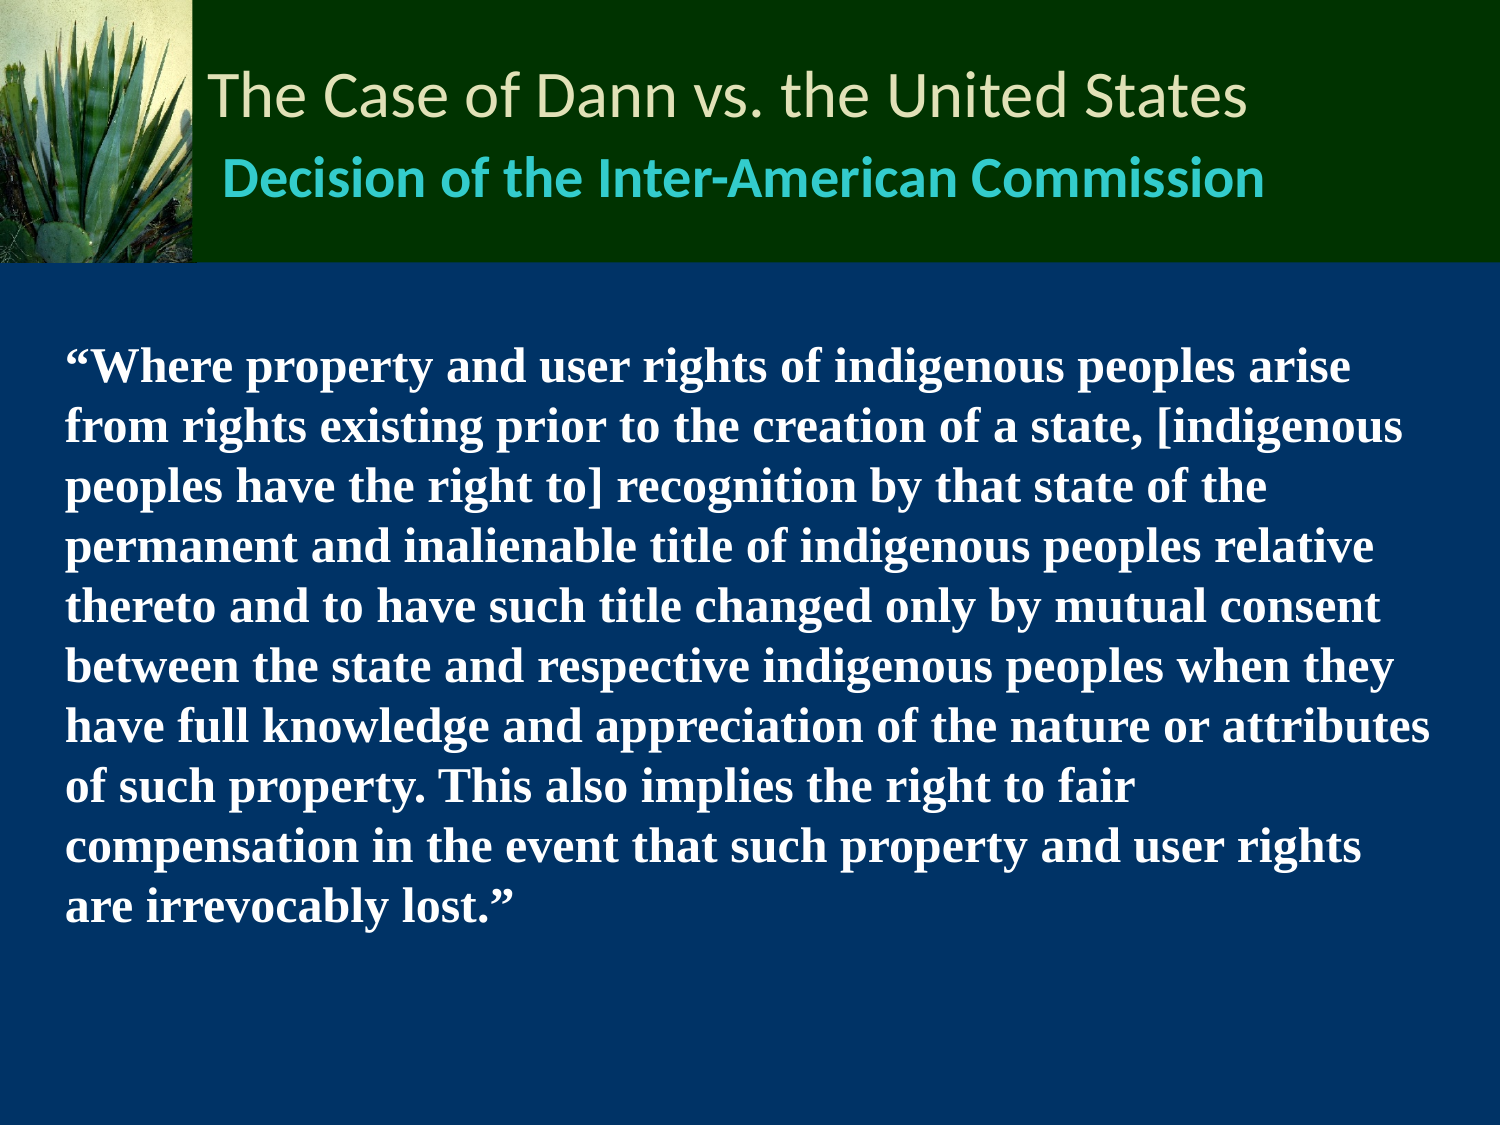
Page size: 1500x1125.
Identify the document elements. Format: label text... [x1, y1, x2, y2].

title The Case of Dann vs. the United States Decision of the Inter-American Commission [192, 0, 1500, 263]
picture [0, 0, 192, 263]
text_box “Where property and user rights of indigenous peoples arise from rights existing prior to the creation of a state, [indigenous peoples have the right to] recognition by that state of the permanent and inalienable title of indigenous peoples relative thereto and to have such title changed only by mutual consent between the state and respective indigenous peoples when they have full knowledge and appreciation of the nature or attributes of such property. This also implies the right to fair compensation in the event that such property and user rights are irrevocably lost.” [50, 324, 1450, 940]
